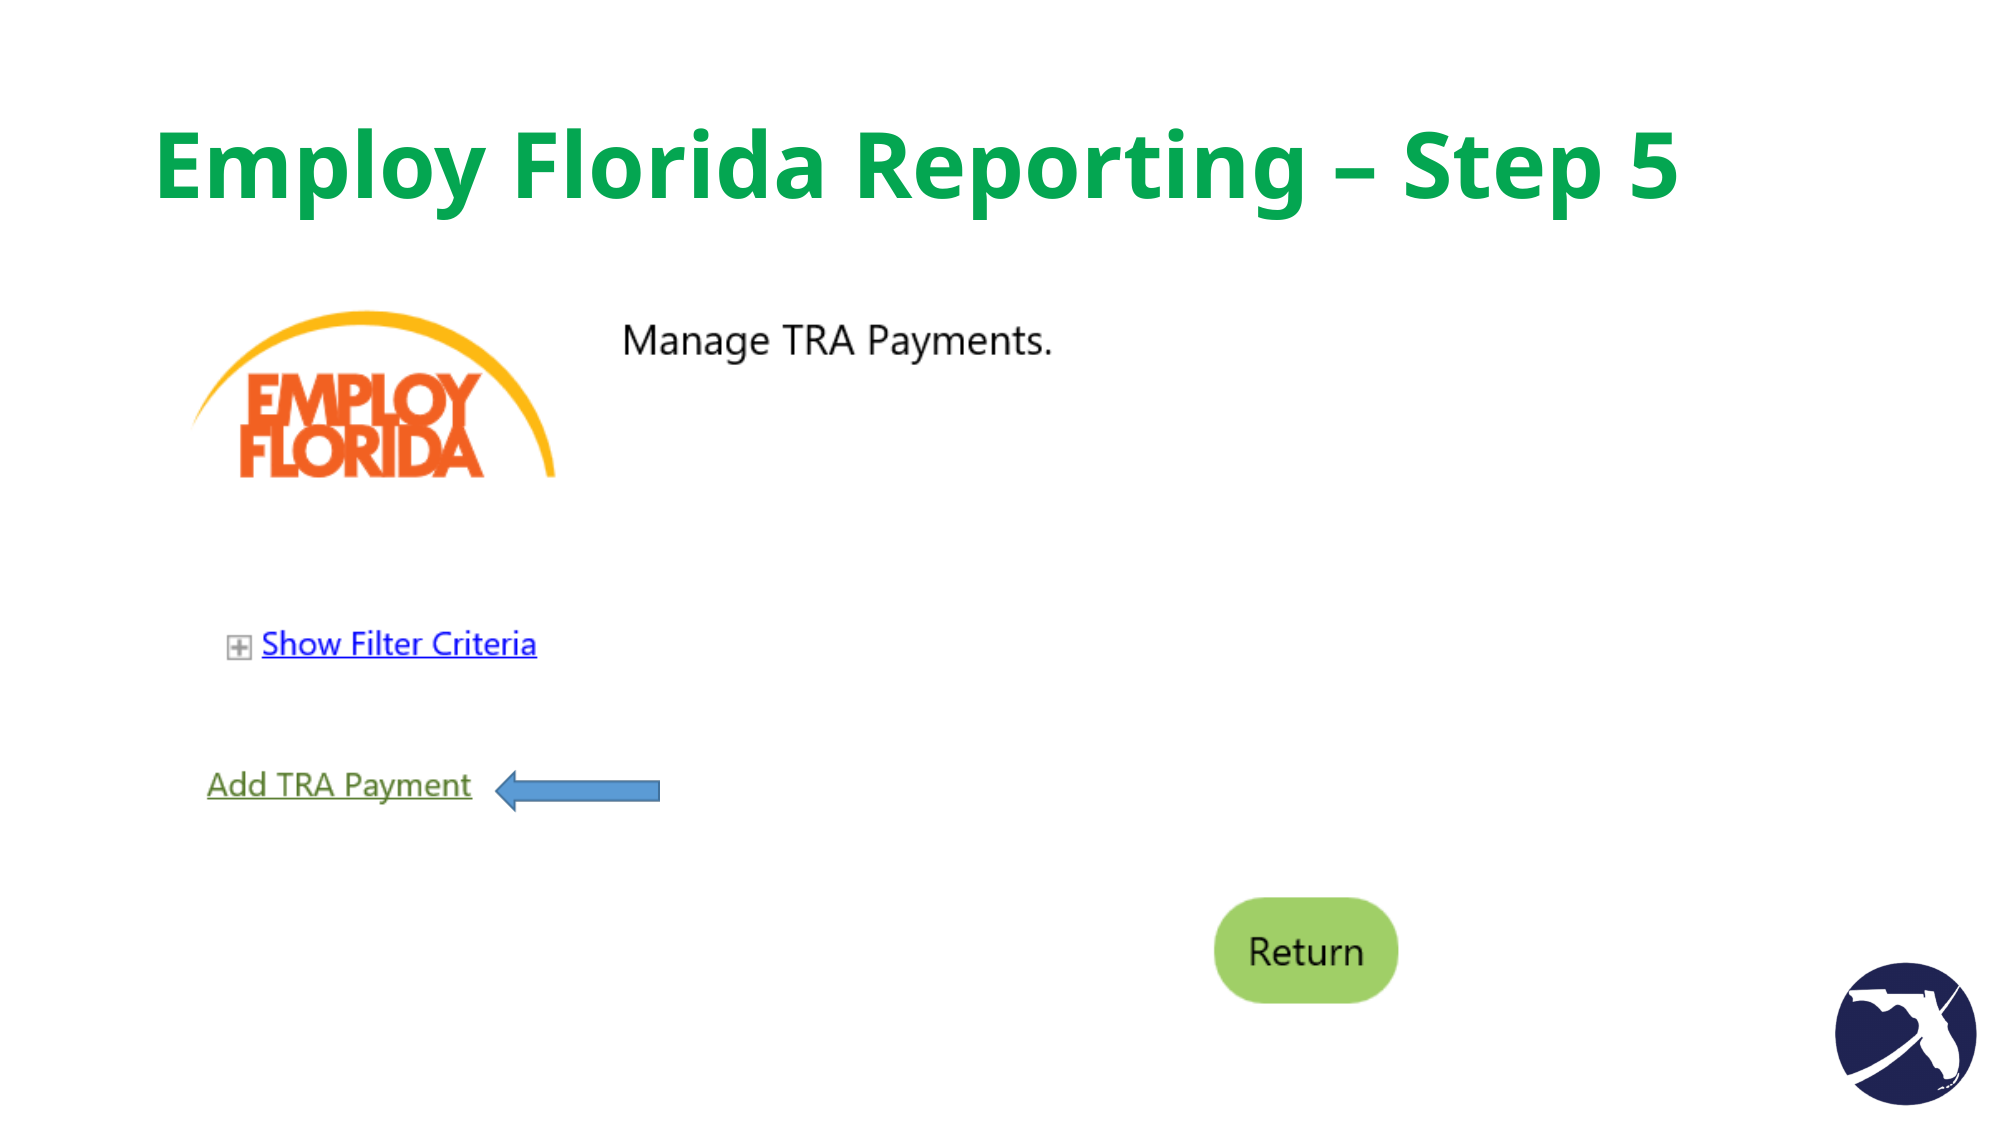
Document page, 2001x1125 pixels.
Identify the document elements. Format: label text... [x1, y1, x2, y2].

picture [156, 277, 1979, 1109]
title Employ Florida Reporting – Step 5 [137, 59, 1863, 278]
